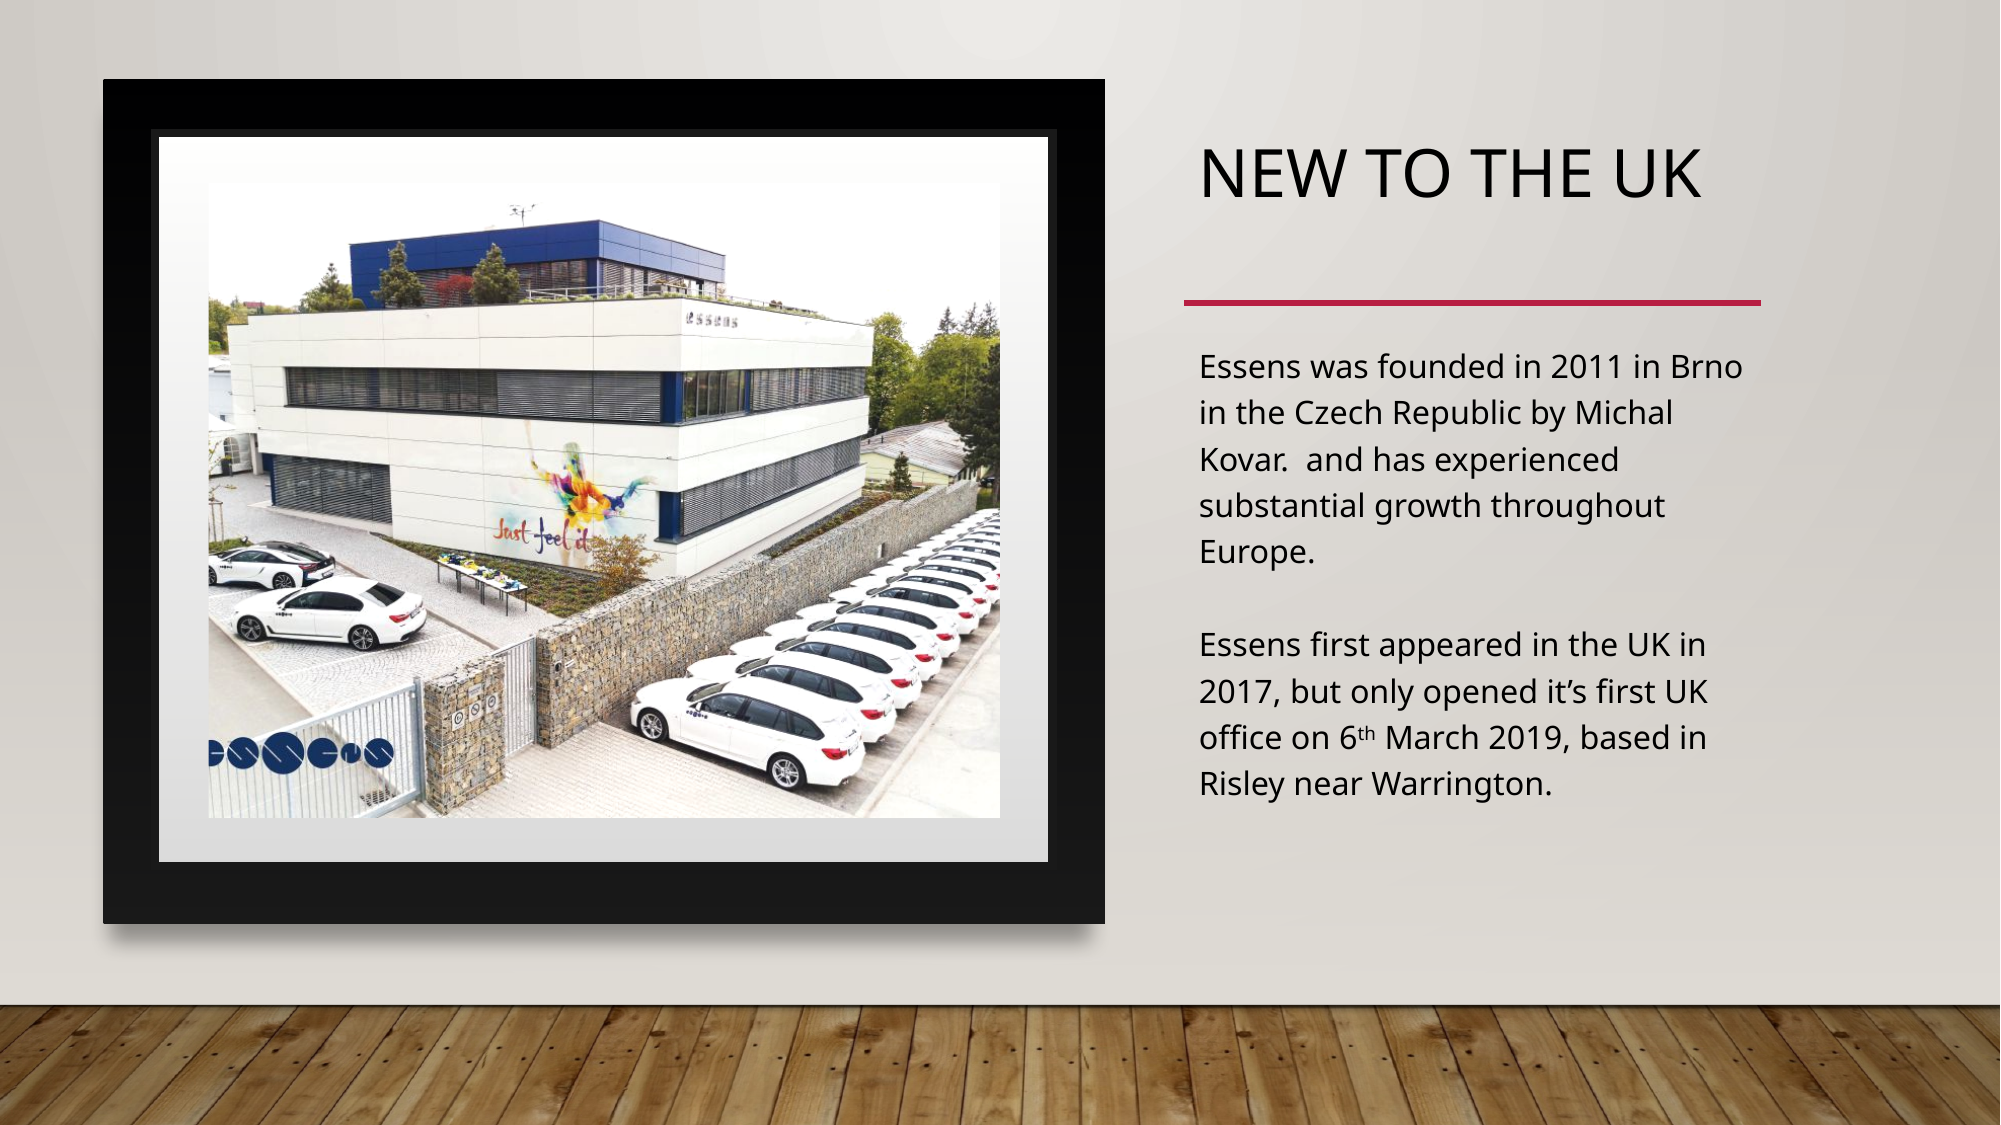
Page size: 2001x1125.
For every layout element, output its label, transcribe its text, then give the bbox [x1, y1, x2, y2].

list Essens was founded in 2011 in Brno in the Czech Republic by Michal Kovar. and has experienced substantial growth throughout Europe. Essens first appeared in the UK in 2017, but only opened it’s first UK office on 6th March 2019, based in Risley near Warrington. [1184, 330, 1762, 897]
text_box [0, 330, 2000, 1004]
picture [208, 182, 1001, 818]
title New to the UK [1184, 131, 1762, 302]
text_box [103, 78, 1106, 924]
picture [0, 1006, 2000, 1125]
text_box [0, 0, 2000, 330]
